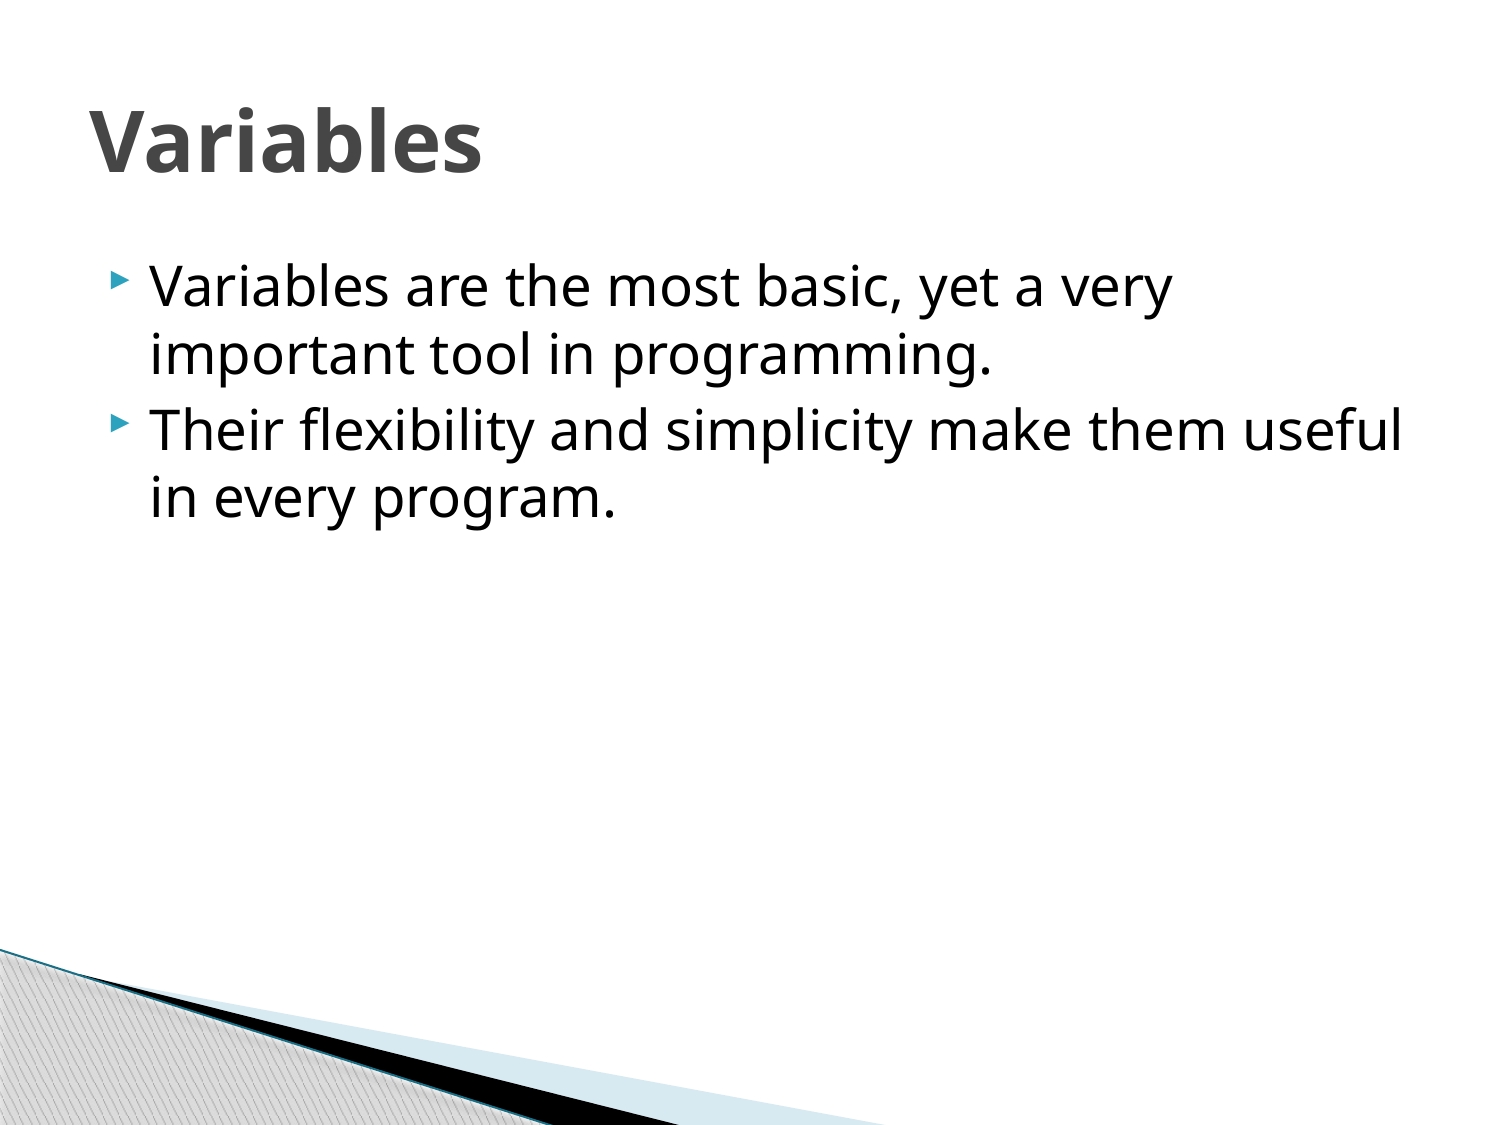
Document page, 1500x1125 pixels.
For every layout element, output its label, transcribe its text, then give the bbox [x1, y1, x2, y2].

title Variables [75, 45, 1425, 233]
list Variables are the most basic, yet a very important tool in programming. Their flexibility and simplicity make them useful in every program. [75, 243, 1425, 986]
